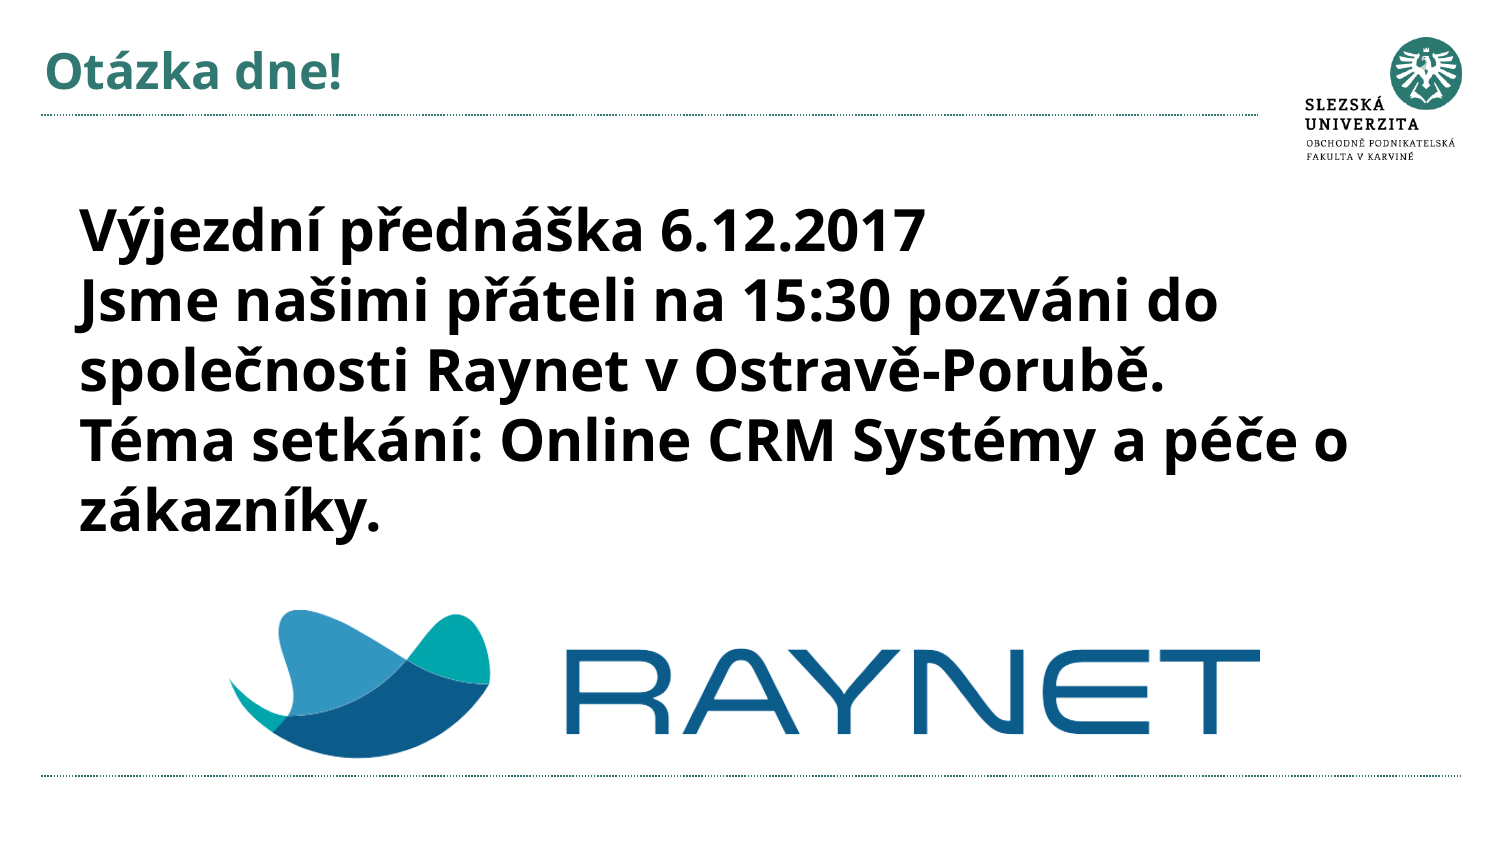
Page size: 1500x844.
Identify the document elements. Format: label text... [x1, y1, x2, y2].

title Otázka dne! [29, 32, 1117, 116]
list Výjezdní přednáška 6.12.2017 Jsme našimi přáteli na 15:30 pozváni do společnosti Raynet v Ostravě-Porubě. Téma setkání: Online CRM Systémy a péče o zákazníky. [64, 185, 1424, 777]
picture [227, 610, 1261, 759]
picture [1305, 37, 1462, 160]
